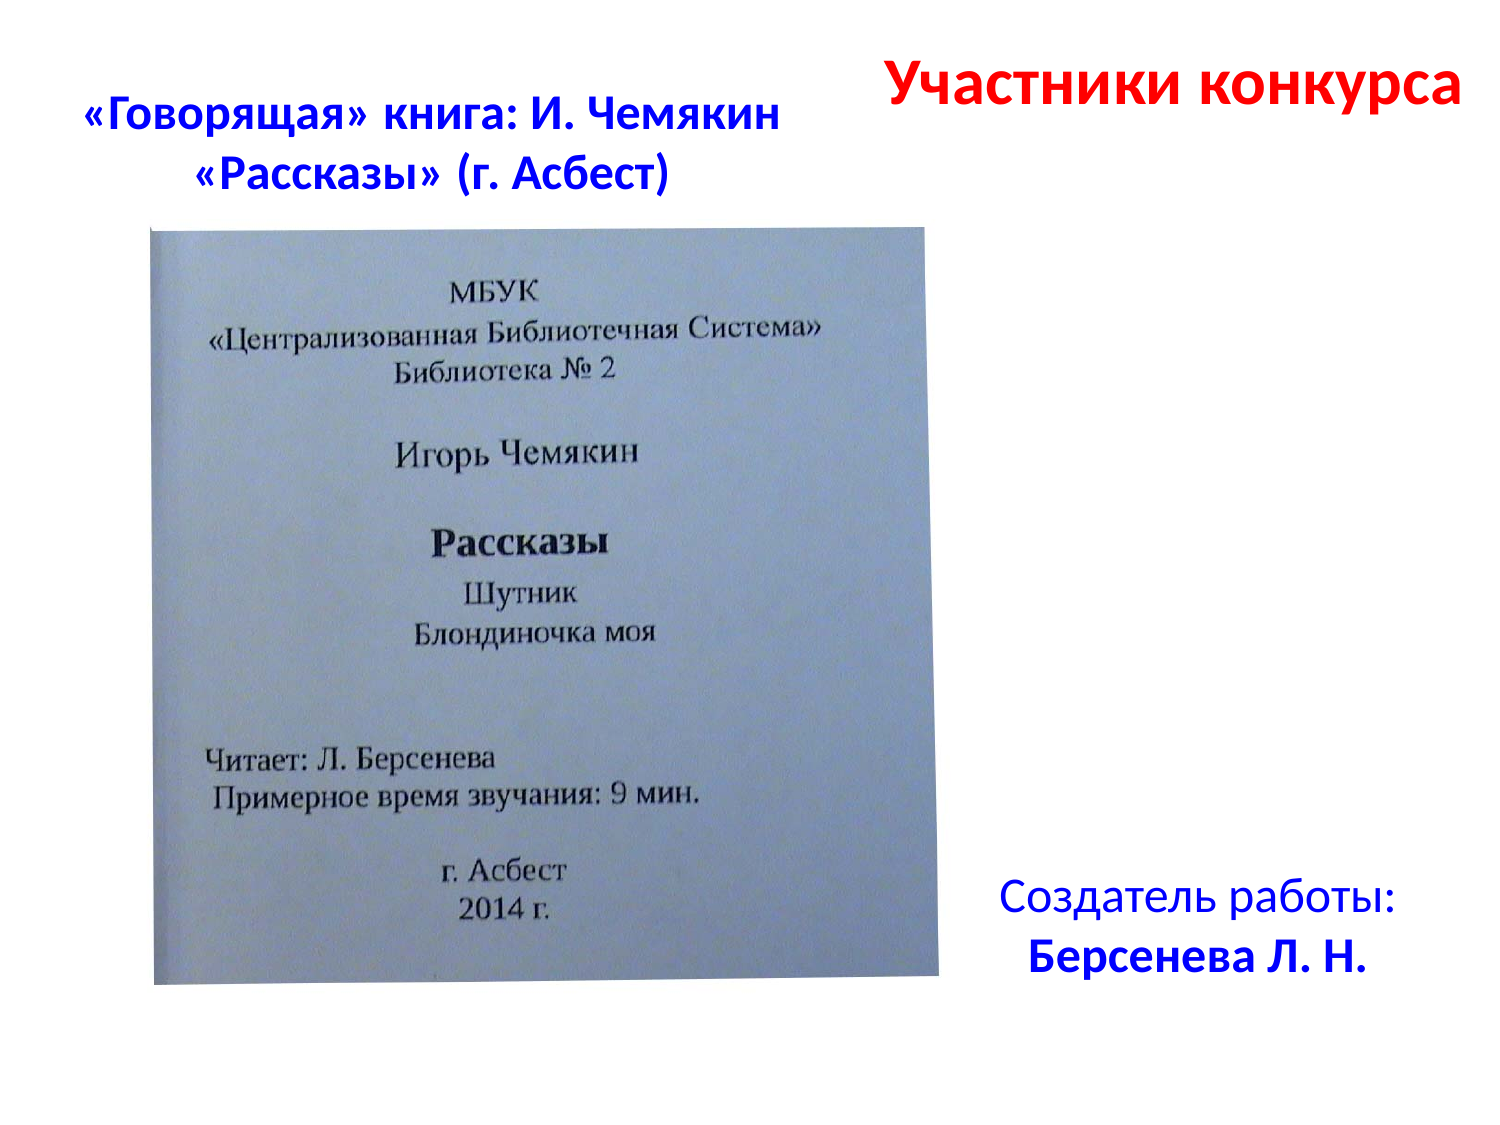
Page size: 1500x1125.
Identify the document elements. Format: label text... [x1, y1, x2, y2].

title Участники конкурса [868, 19, 1481, 138]
picture [0, 219, 1068, 1022]
text_box Создатель работы: Берсенева Л. Н. [915, 751, 1481, 1094]
text_box «Говорящая» книга: И. Чемякин «Рассказы» (г. Асбест) [29, 42, 834, 218]
